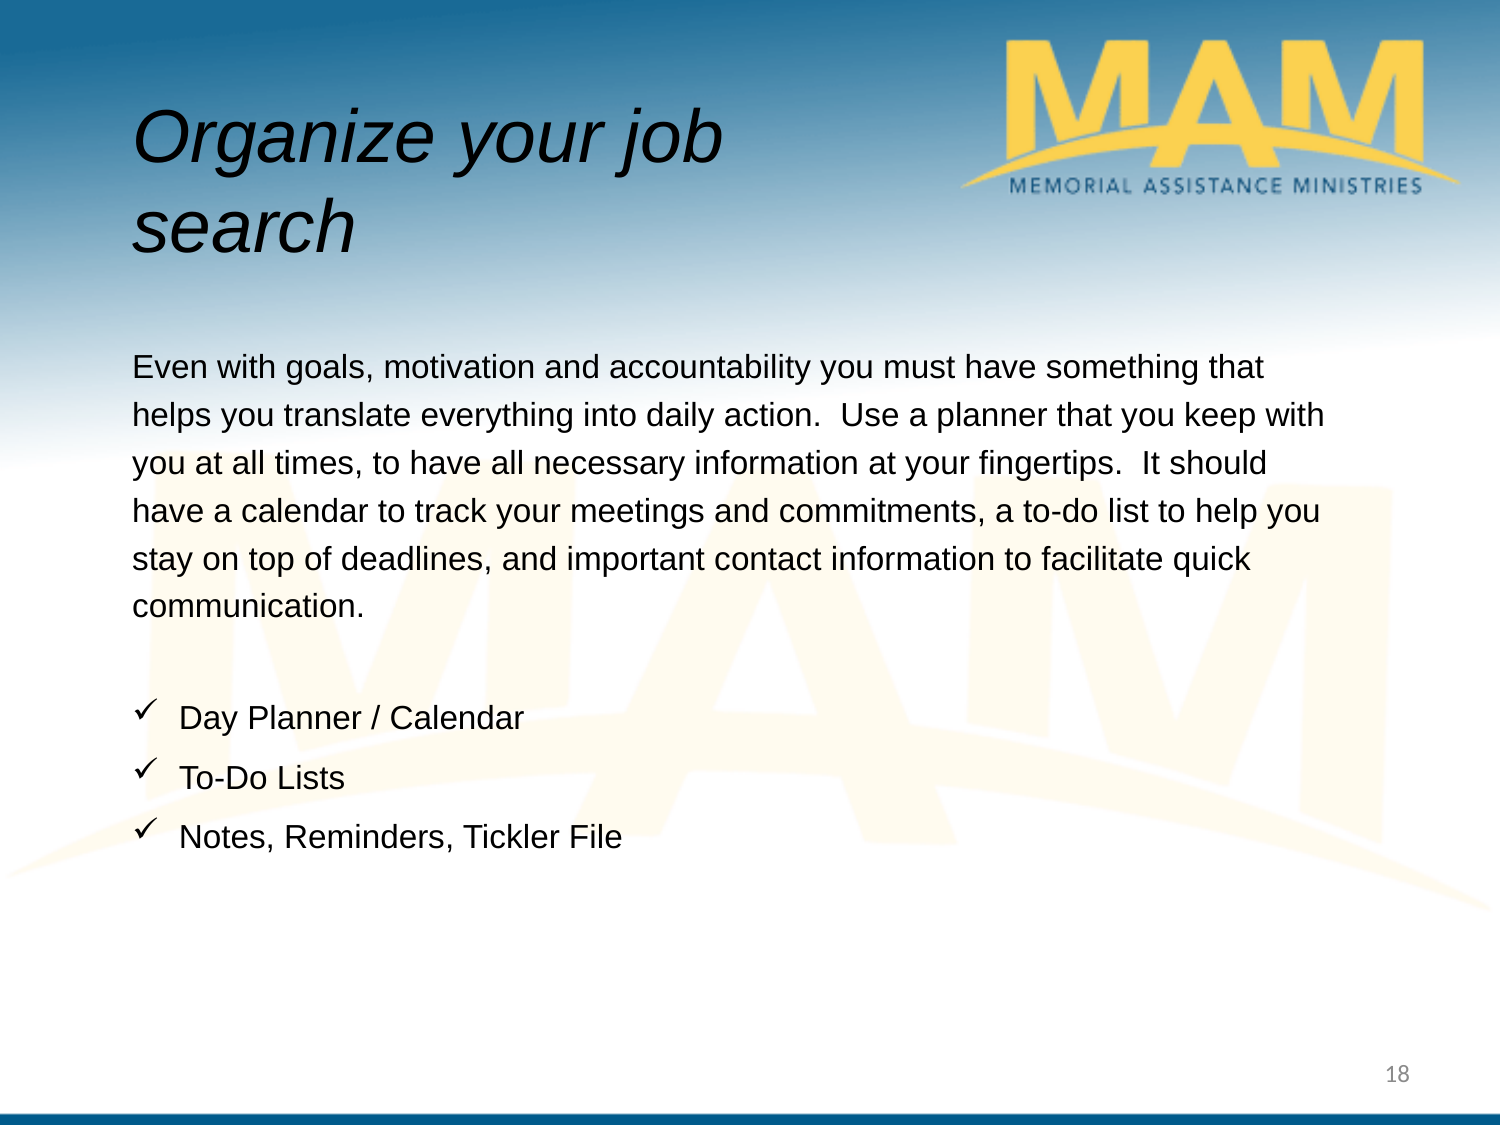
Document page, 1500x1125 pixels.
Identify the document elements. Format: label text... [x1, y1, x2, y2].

slide_number 18 [1074, 1042, 1425, 1103]
picture [0, 0, 1500, 1125]
text_box Organize your job search [117, 79, 908, 329]
text_box Even with goals, motivation and accountability you must have something that helps you translate everything into daily action. Use a planner that you keep with you at all times, to have all necessary information at your fingertips. It should have a calendar to track your meetings and commitments, a to-do list to help you stay on top of deadlines, and important contact information to facilitate quick communication. [117, 329, 1359, 632]
text_box Day Planner / Calendar To-Do Lists Notes, Reminders, Tickler File [117, 681, 1359, 863]
